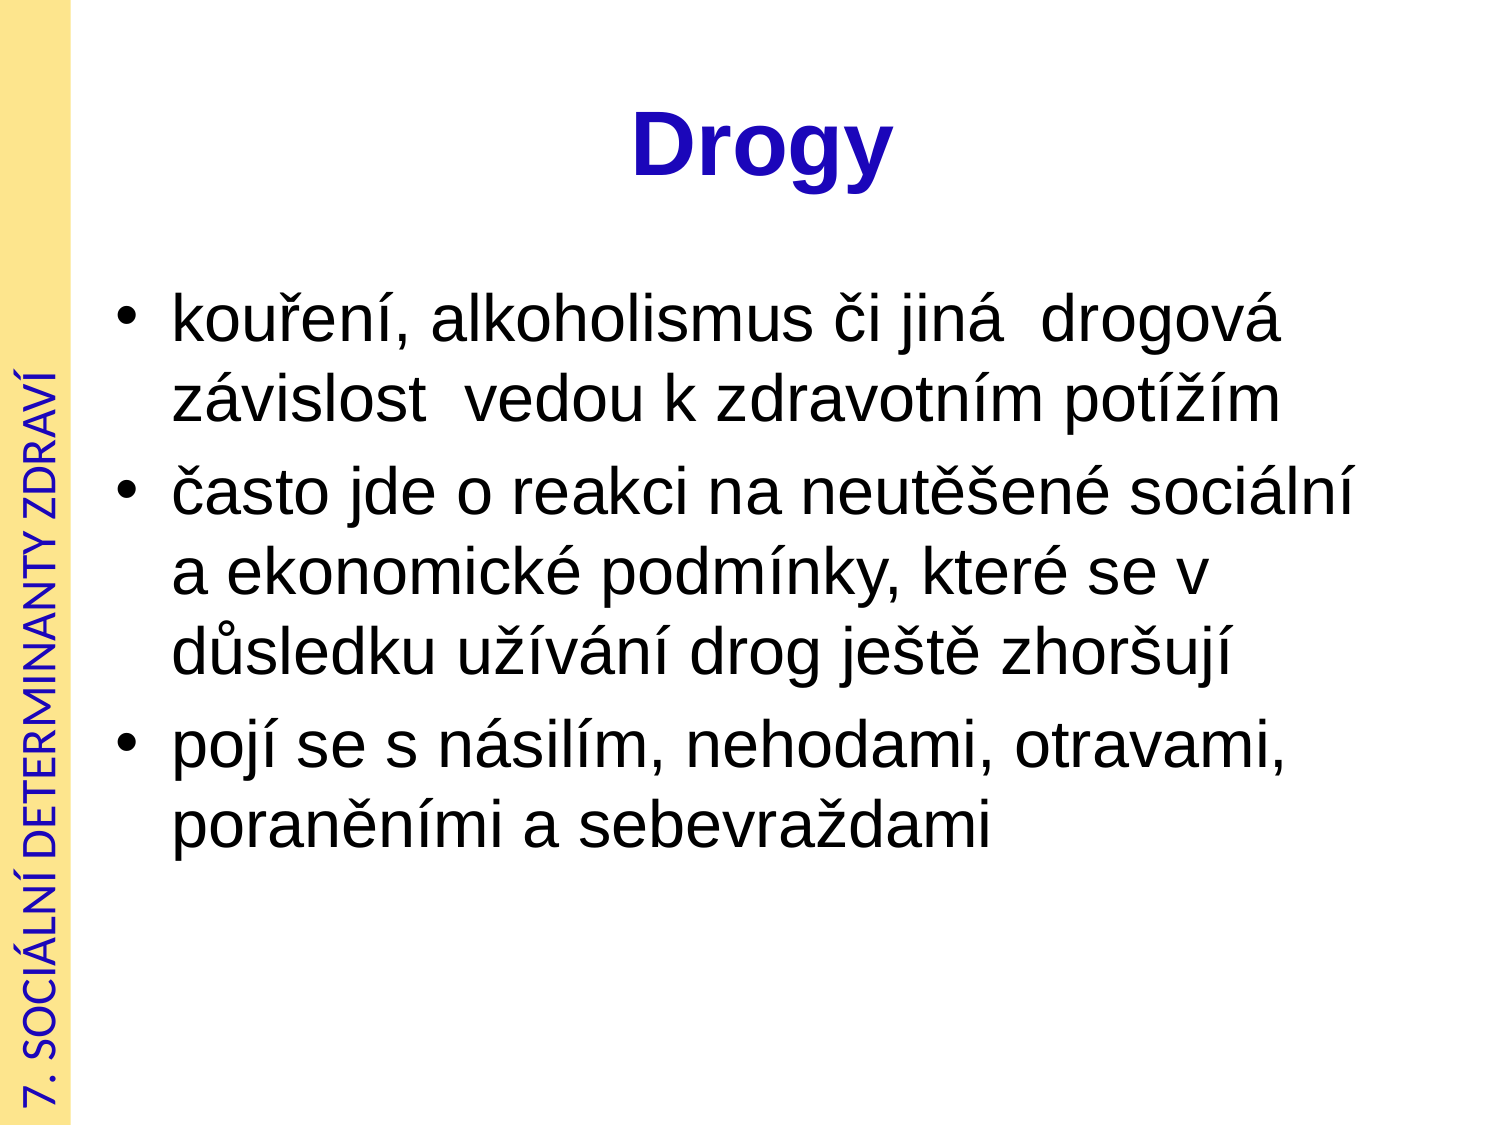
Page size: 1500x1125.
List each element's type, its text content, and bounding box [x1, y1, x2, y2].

title Drogy [75, 45, 1425, 233]
text_box 7. SOCIÁLNÍ DETERMINANTY ZDRAVÍ [0, 0, 71, 1125]
list kouření, alkoholismus či jiná drogová závislost vedou k zdravotním potížím často jde o reakci na neutěšené sociální a ekonomické podmínky, které se v důsledku užívání drog ještě zhoršují pojí se s násilím, nehodami, otravami, poraněními a sebevraždami [100, 267, 1451, 1010]
